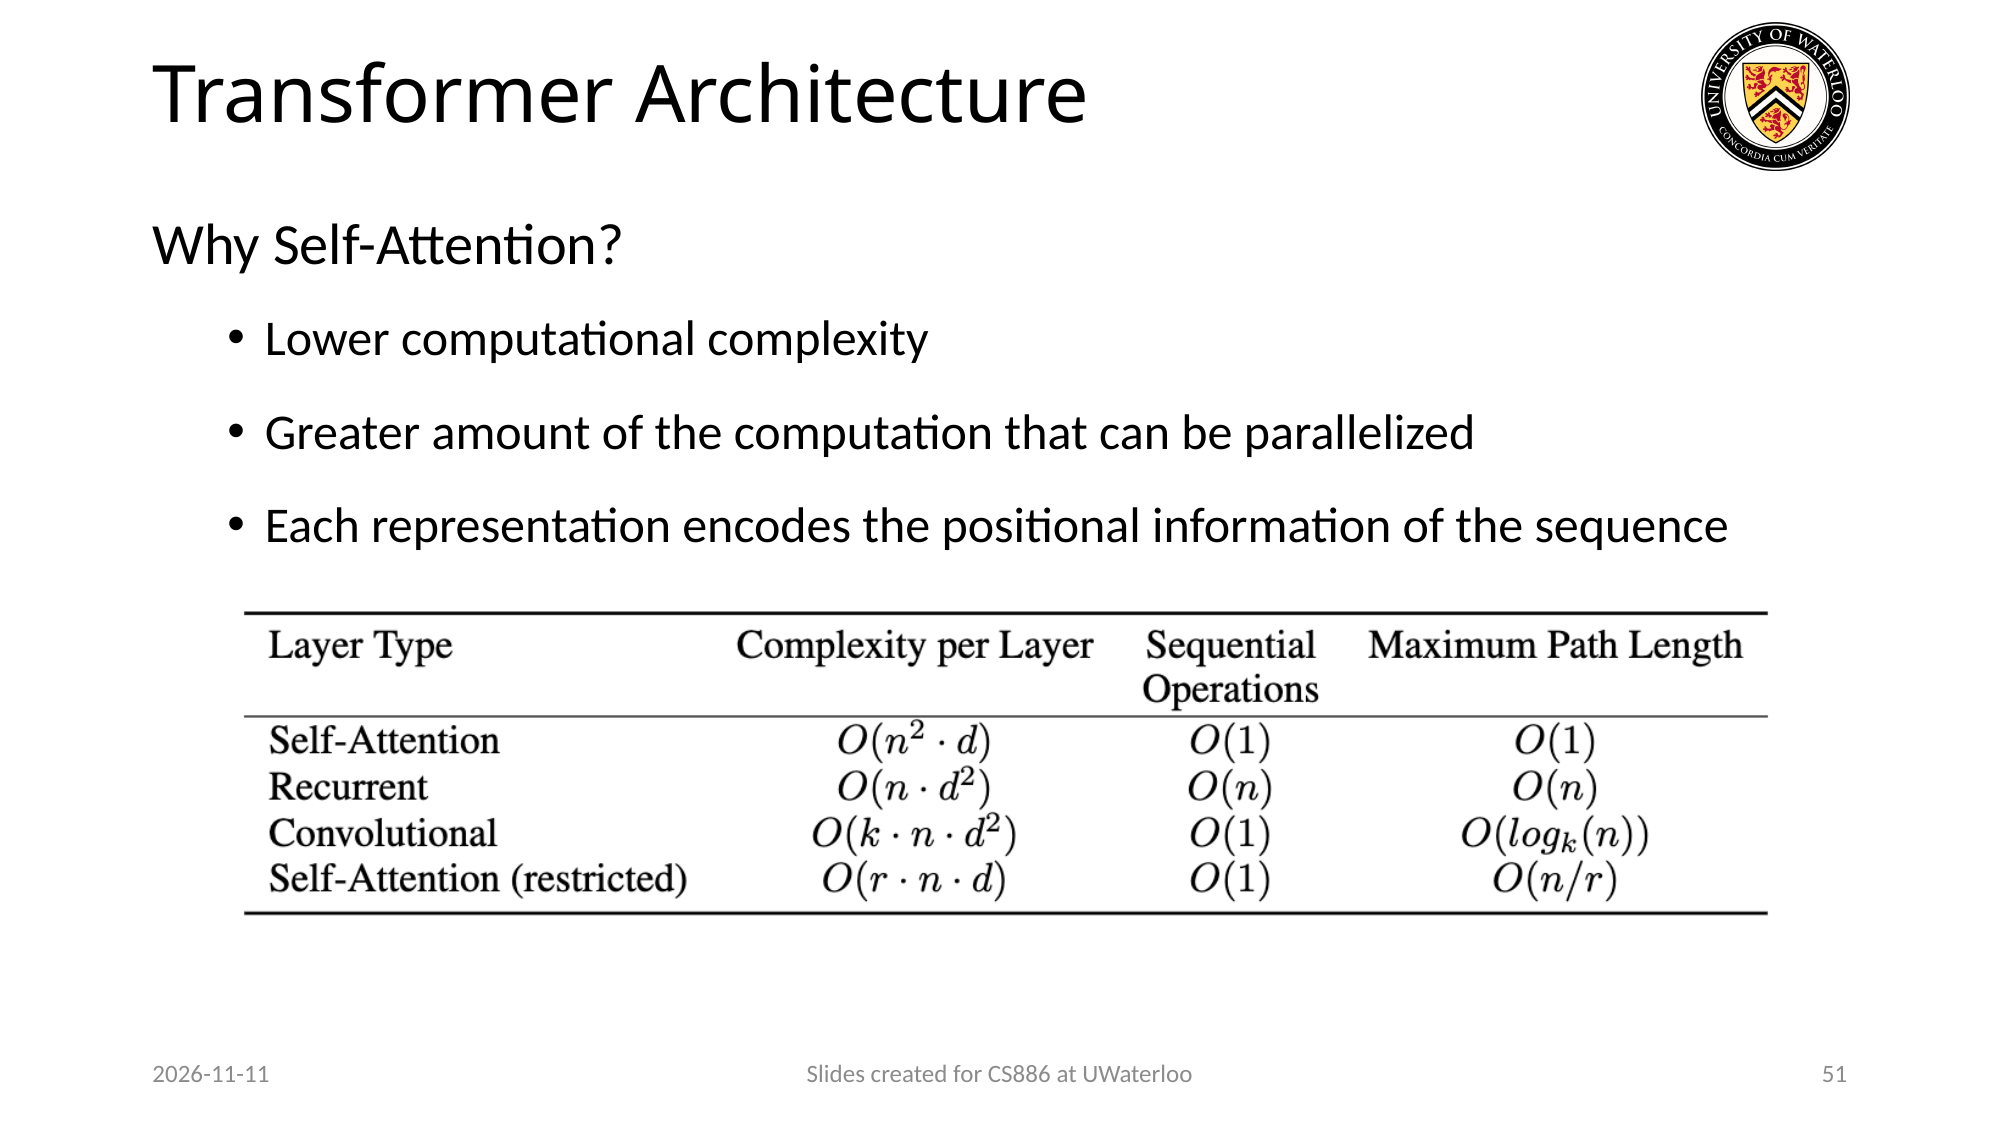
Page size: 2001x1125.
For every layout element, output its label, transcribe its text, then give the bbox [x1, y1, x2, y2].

footer Slides created for CS886 at UWaterloo [662, 1042, 1338, 1103]
picture [210, 592, 1790, 944]
title Transformer Architecture [137, 22, 1863, 171]
list Why Self-Attention? Lower computational complexity Greater amount of the computation that can be parallelized Each representation encodes the positional information of the sequence [137, 206, 1863, 1014]
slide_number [137, 1042, 588, 1103]
slide_number 51 [1412, 1042, 1863, 1103]
